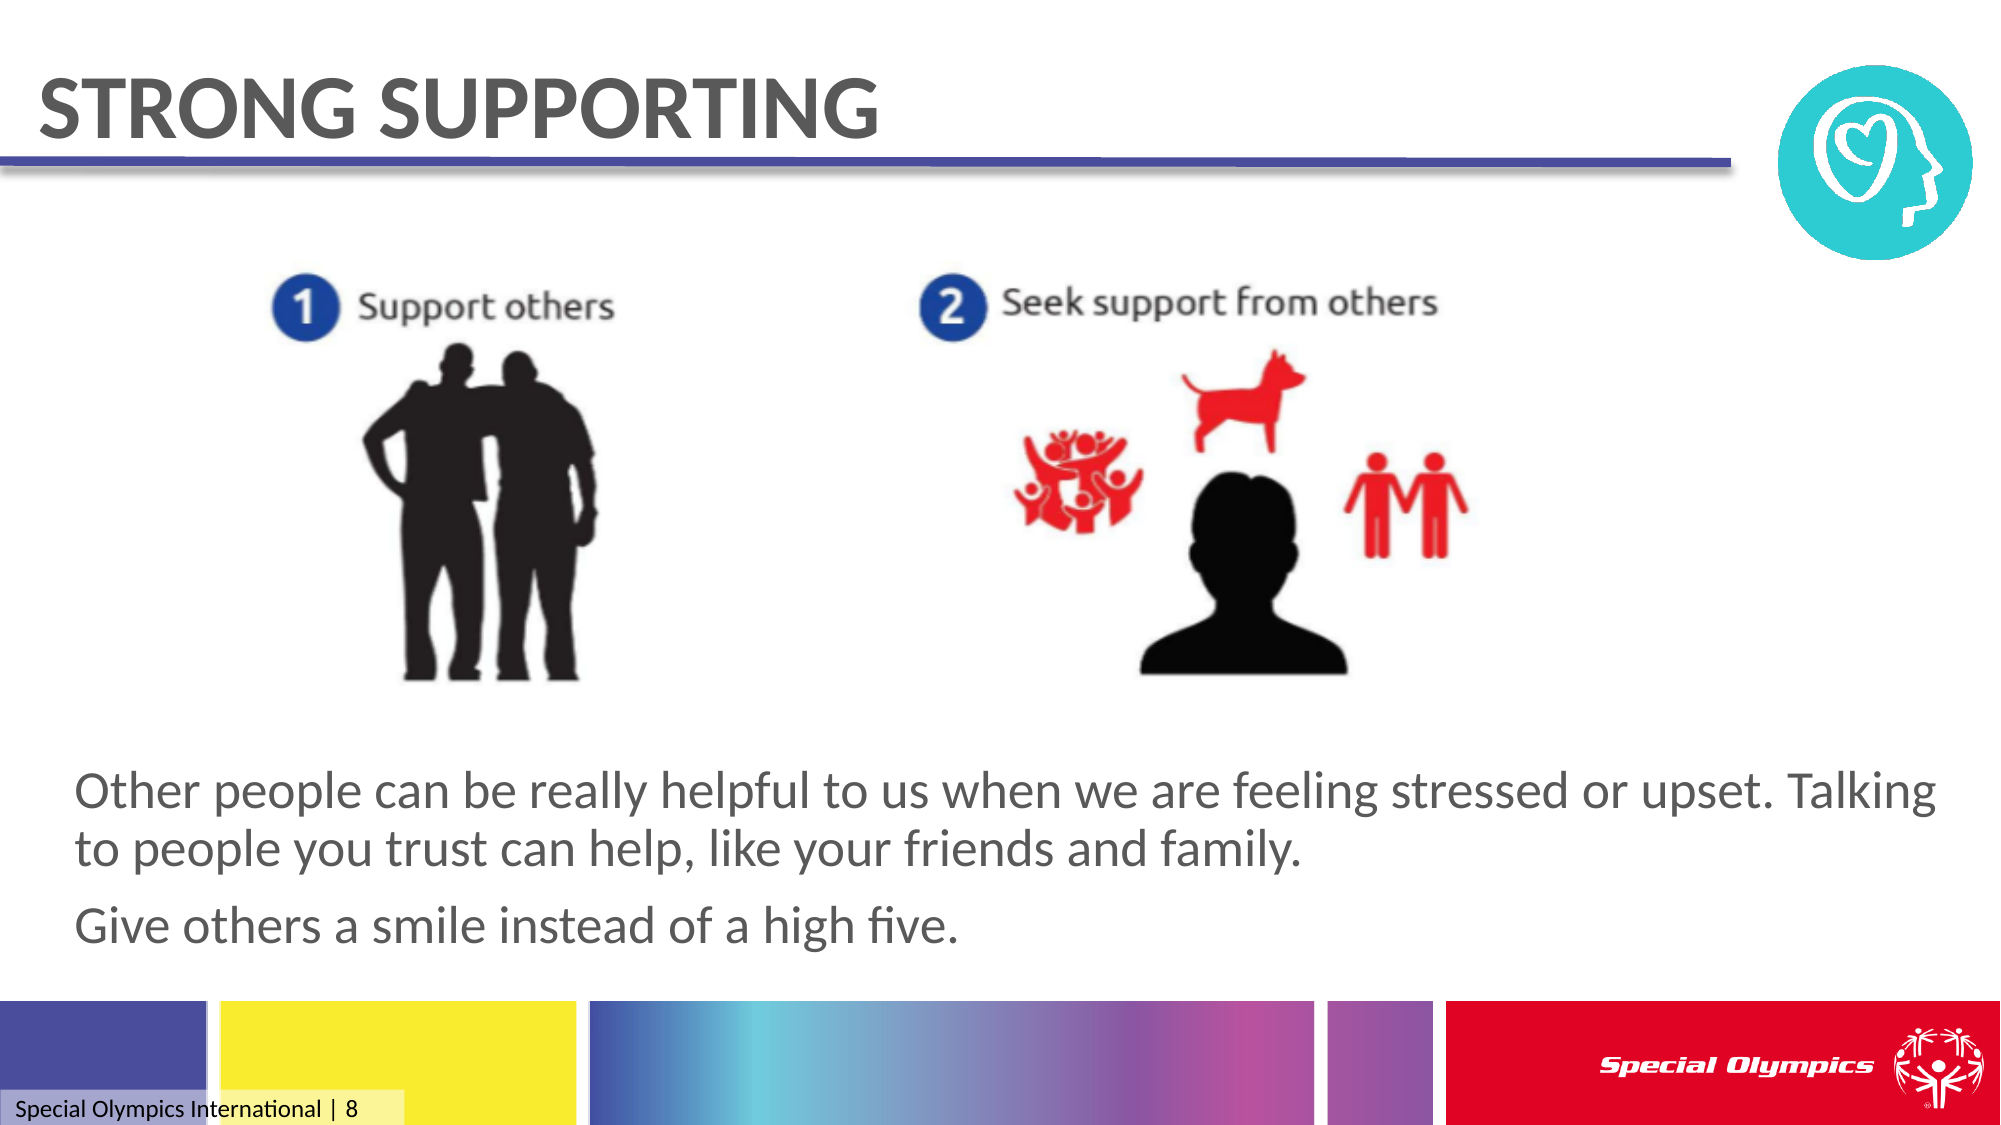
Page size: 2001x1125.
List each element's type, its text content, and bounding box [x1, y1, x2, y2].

picture [0, 1001, 2000, 1125]
list Other people can be really helpful to us when we are feeling stressed or upset. Talking to people you trust can help, like your friends and family. Give others a smile instead of a high five. [59, 755, 1971, 964]
picture [1705, 31, 2001, 294]
title Strong Supporting [23, 0, 1745, 218]
picture [230, 234, 1648, 739]
